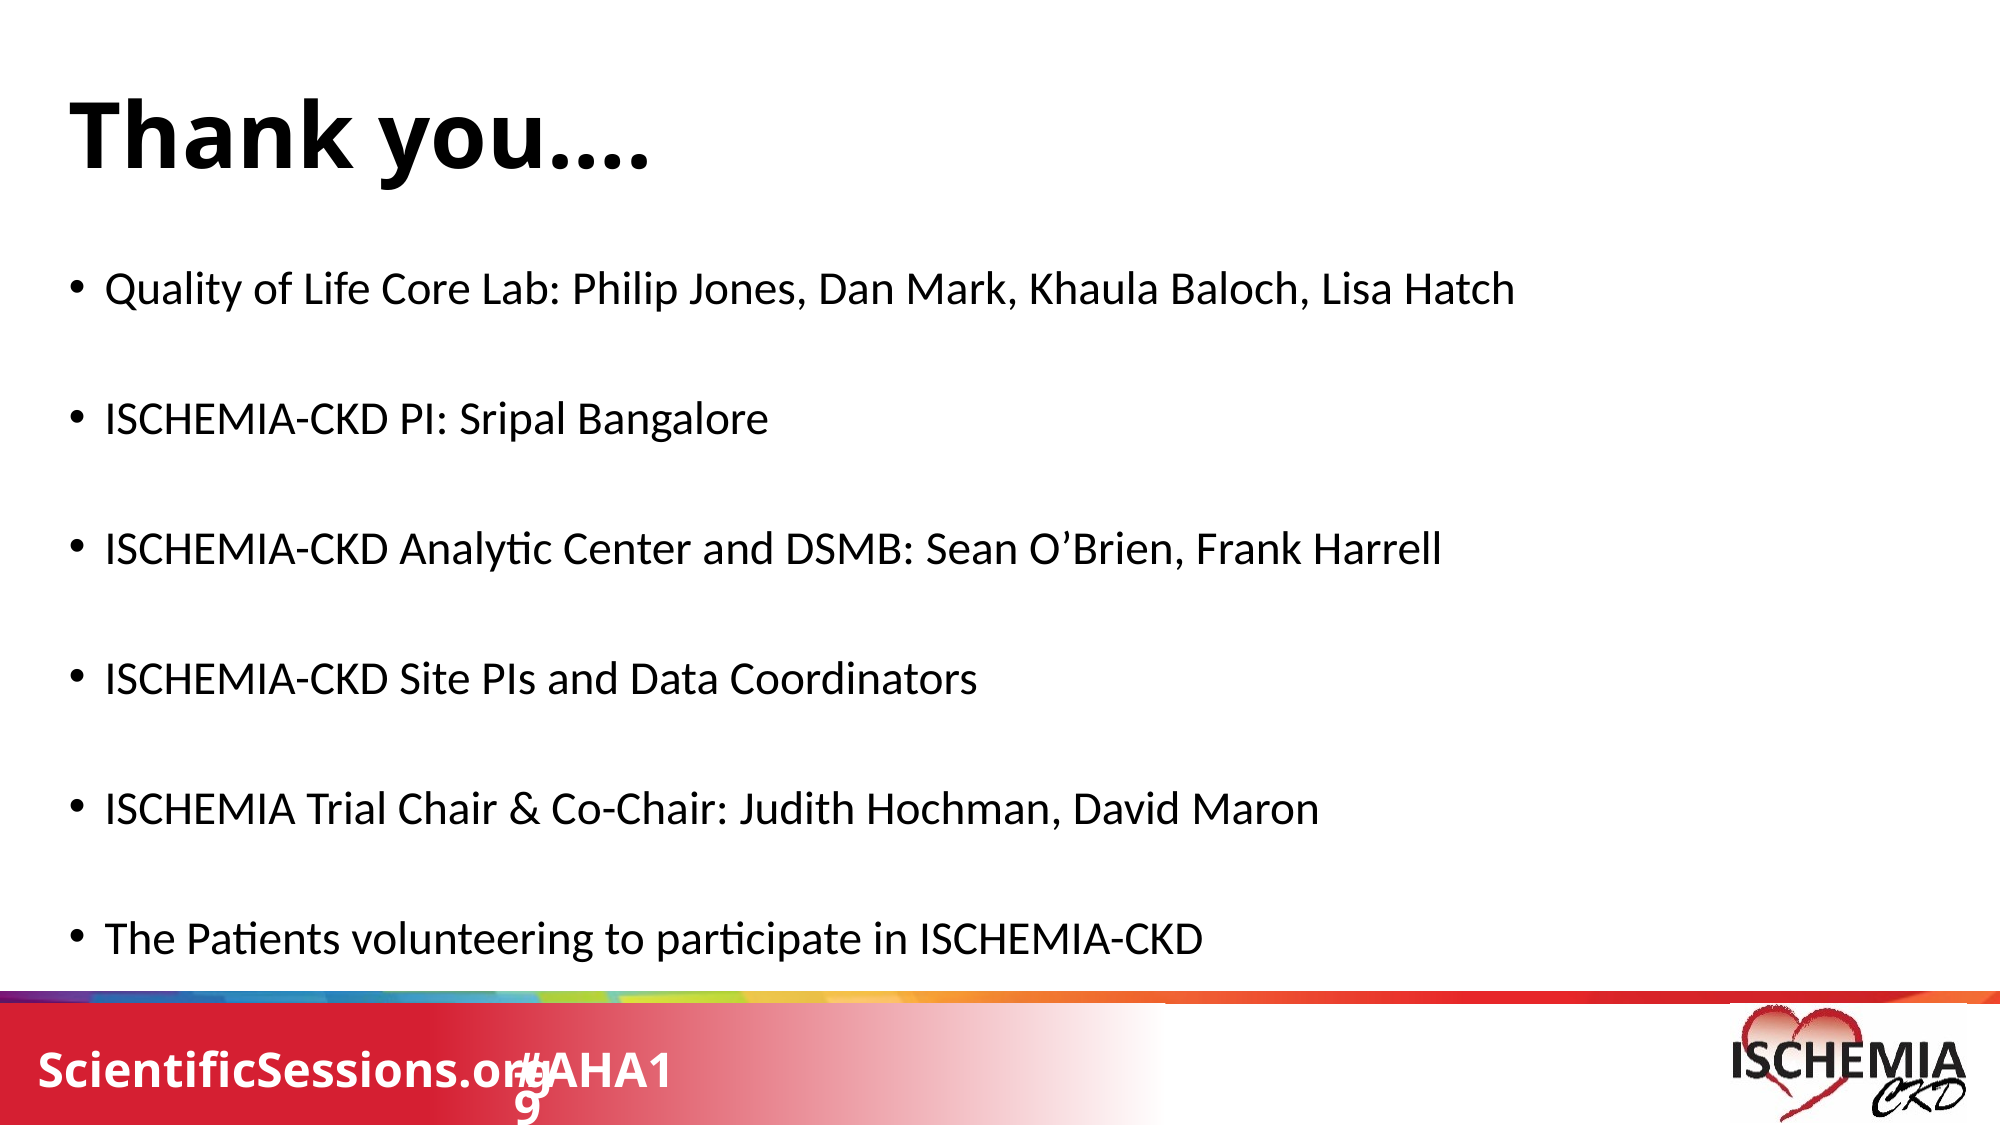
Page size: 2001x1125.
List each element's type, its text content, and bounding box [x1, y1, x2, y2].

list Quality of Life Core Lab: Philip Jones, Dan Mark, Khaula Baloch, Lisa Hatch ISCHEMIA-CKD PI: Sripal Bangalore ISCHEMIA-CKD Analytic Center and DSMB: Sean O’Brien, Frank Harrell ISCHEMIA-CKD Site PIs and Data Coordinators ISCHEMIA Trial Chair & Co-Chair: Judith Hochman, David Maron The Patients volunteering to participate in ISCHEMIA-CKD [53, 193, 1916, 978]
title Thank you…. [53, 59, 1916, 193]
picture [0, 991, 2000, 1123]
